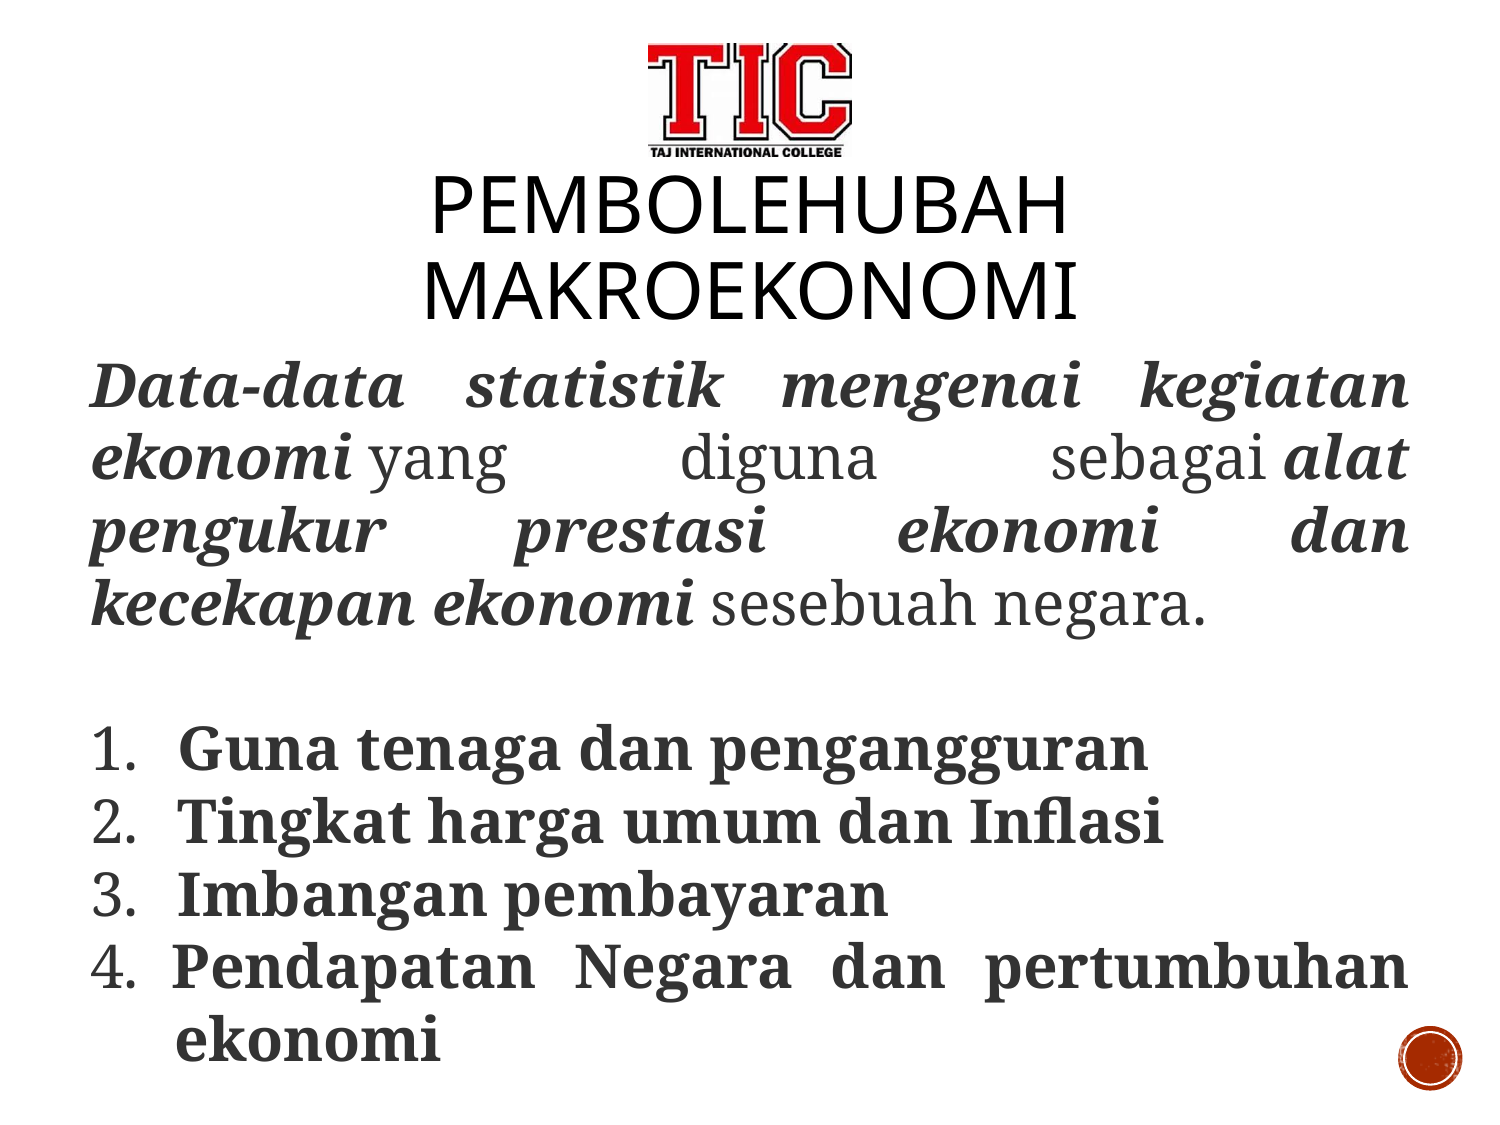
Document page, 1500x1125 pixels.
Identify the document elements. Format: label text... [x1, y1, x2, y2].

title PEMBOLEHUBAH MAKROEKONOMI [75, 157, 1425, 339]
list Data-data statistik mengenai kegiatan ekonomi yang diguna sebagai alat pengukur prestasi ekonomi dan kecekapan ekonomi sesebuah negara. 1. Guna tenaga dan pengangguran 2. Tingkat harga umum dan Inflasi 3. Imbangan pembayaran 4. Pendapatan Negara dan pertumbuhan ekonomi [75, 339, 1425, 1082]
picture [648, 43, 852, 157]
